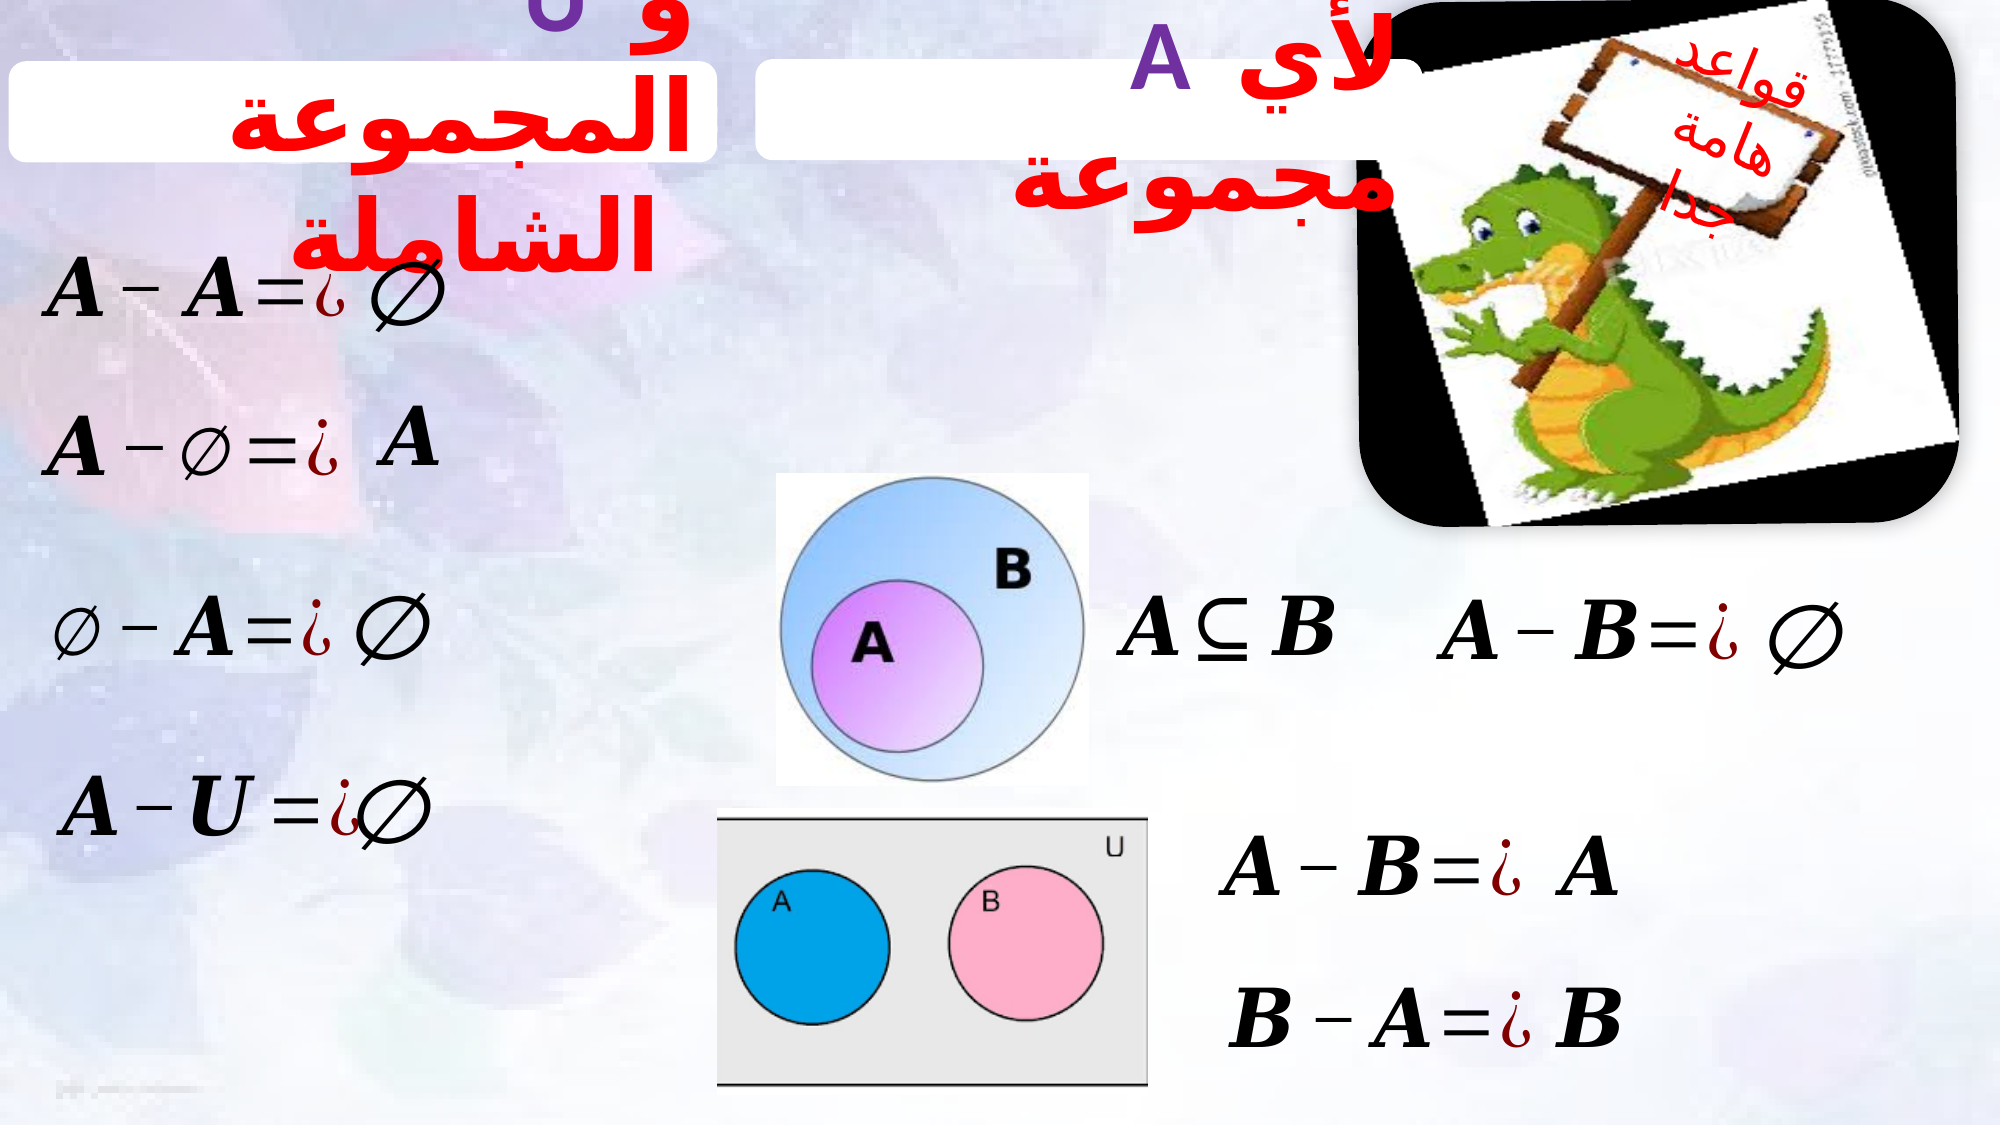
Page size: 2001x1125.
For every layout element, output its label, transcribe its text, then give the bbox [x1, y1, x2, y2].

picture [717, 808, 1148, 1095]
text_box A لأي مجموعة [755, 59, 1357, 161]
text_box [1357, 0, 1958, 525]
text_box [776, 473, 1338, 786]
text_box U و المجموعة الشاملة [8, 61, 718, 163]
